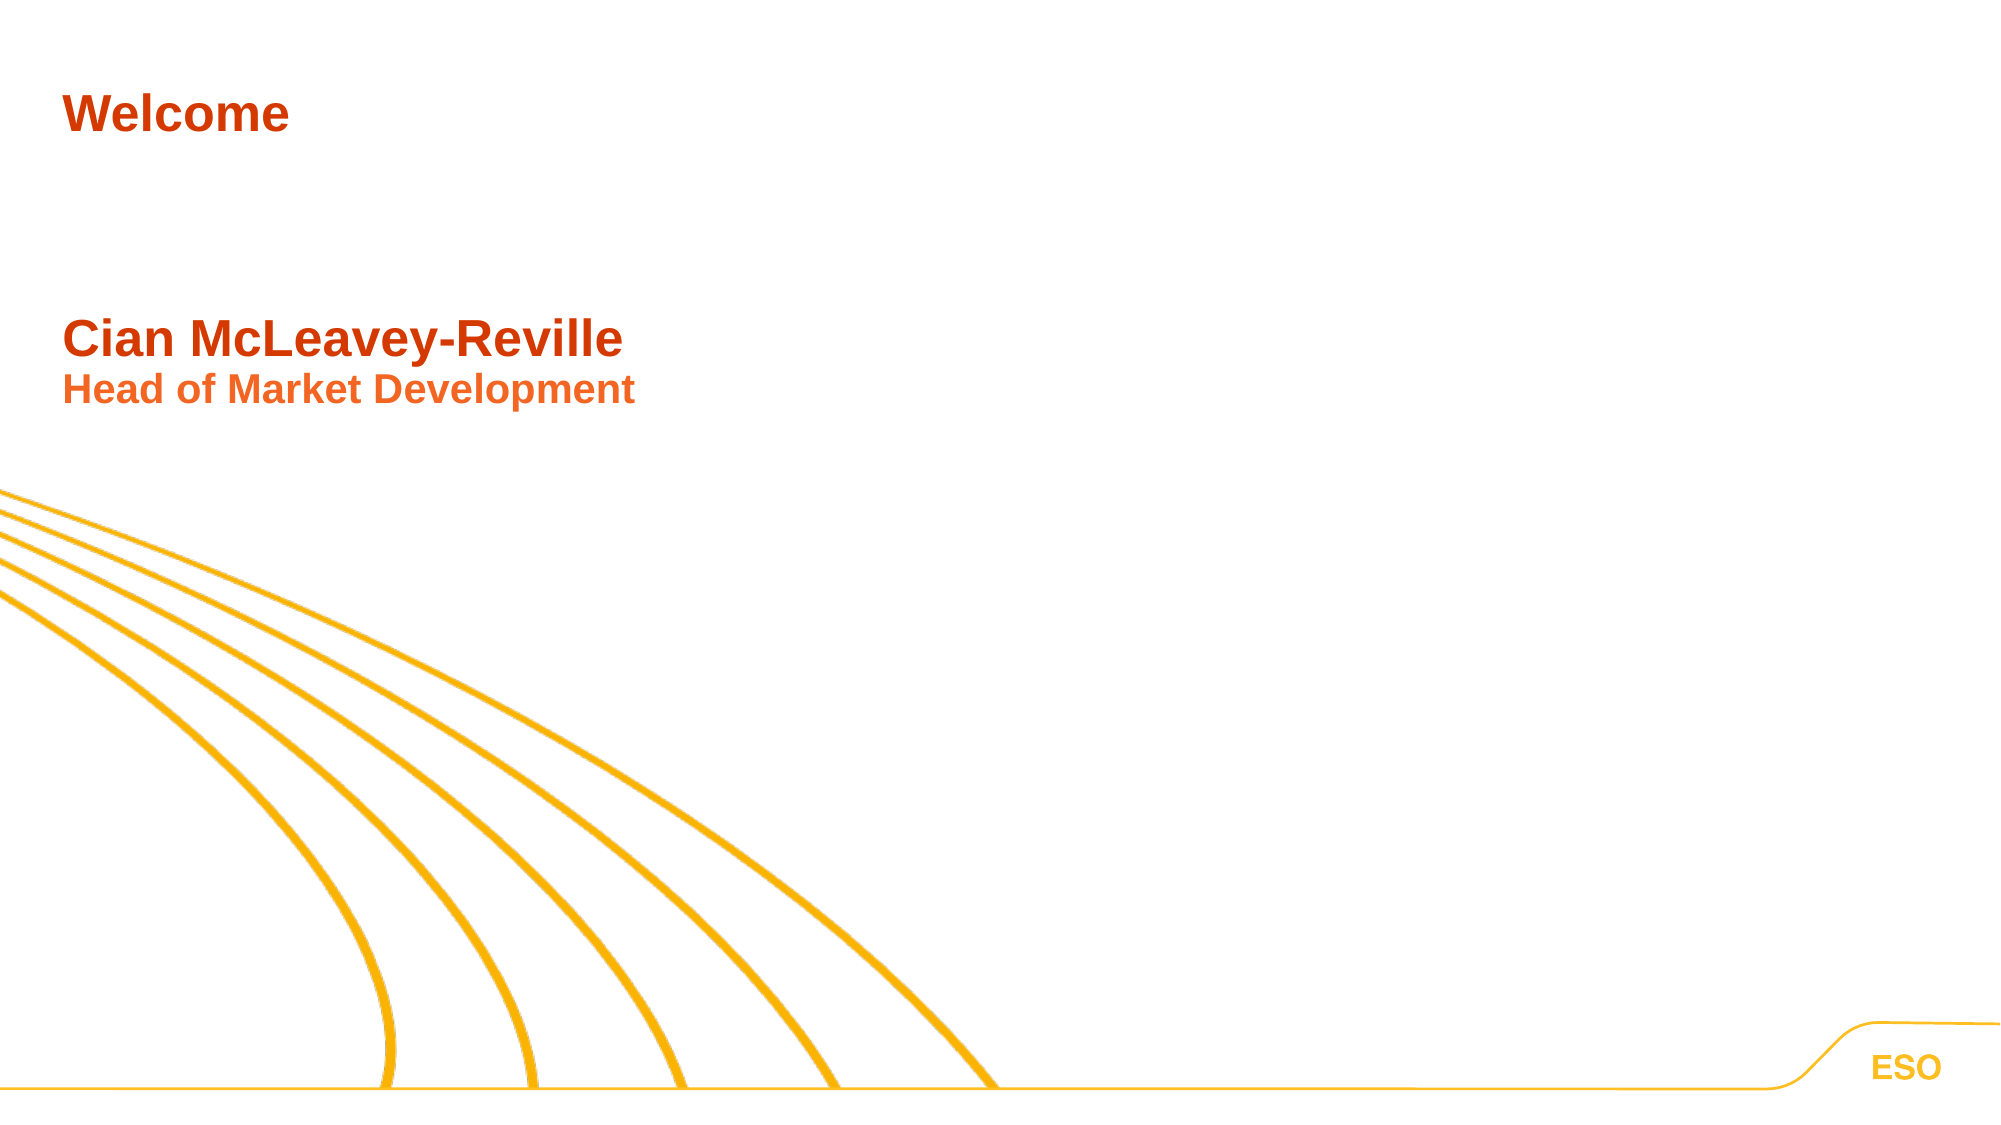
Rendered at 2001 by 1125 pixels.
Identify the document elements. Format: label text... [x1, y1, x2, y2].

picture [1873, 1054, 1941, 1080]
picture [0, 452, 1037, 1087]
title Welcome Cian McLeavey-Reville Head of Market Development [47, 79, 1074, 404]
